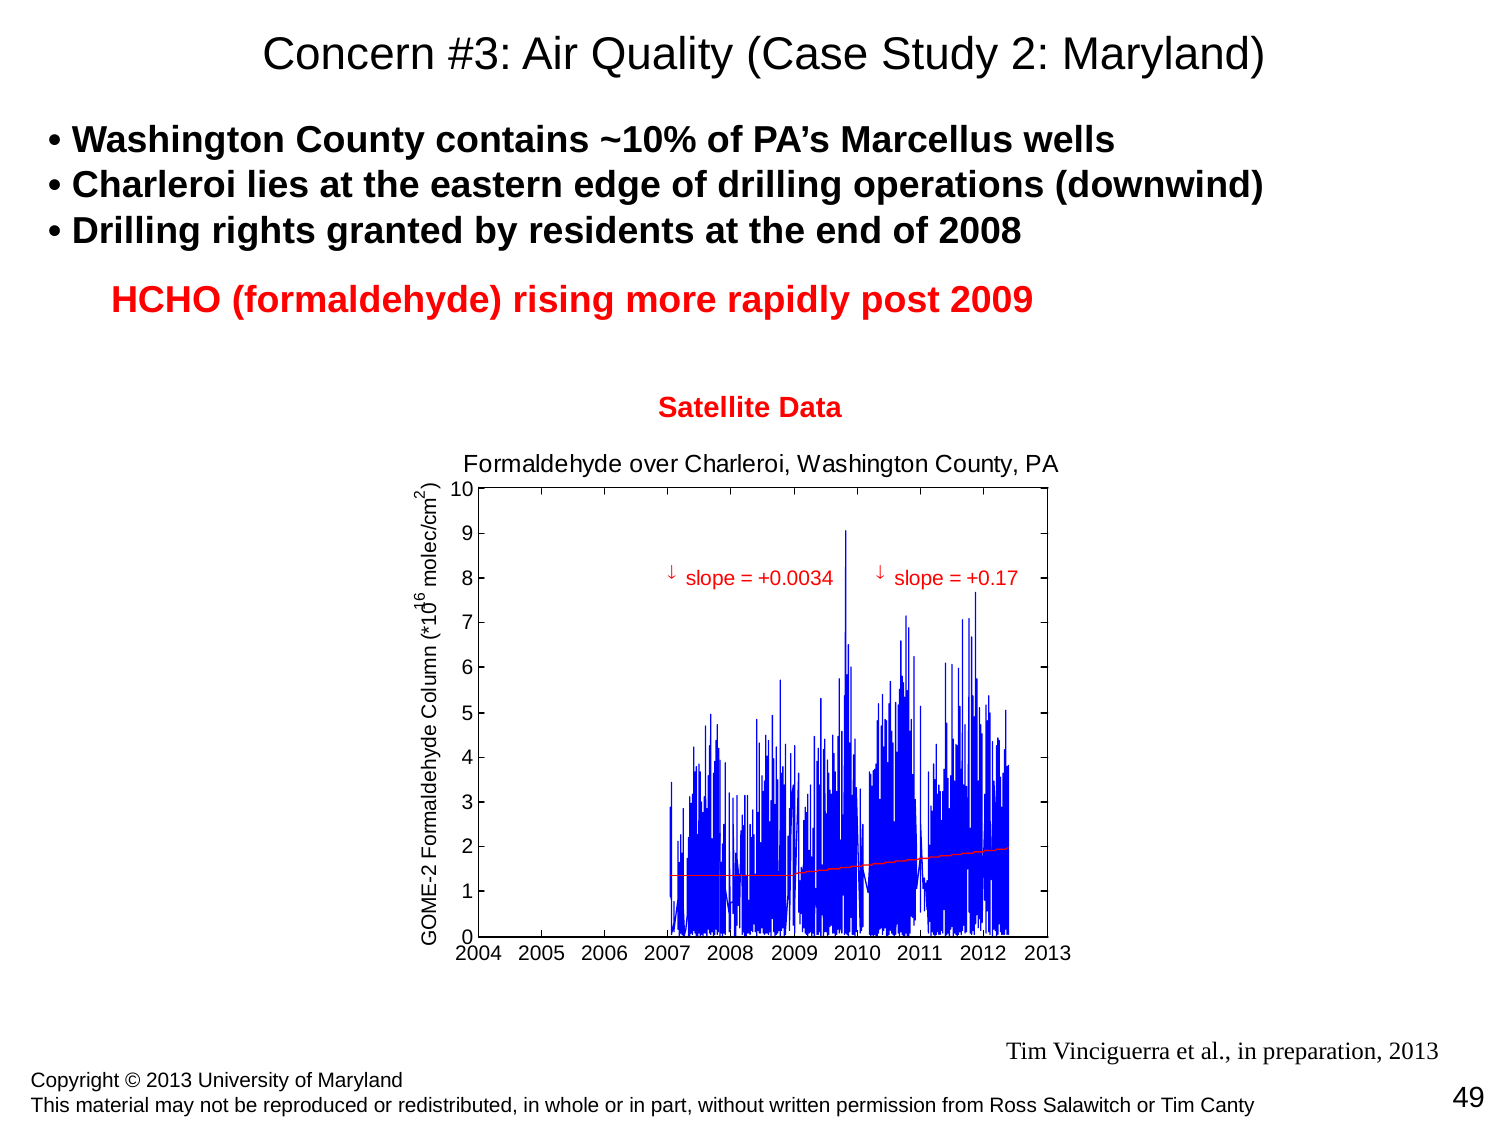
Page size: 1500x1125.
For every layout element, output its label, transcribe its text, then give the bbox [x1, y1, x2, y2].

text_box Satellite Data [643, 380, 857, 431]
text_box Tim Vinciguerra et al., in preparation, 2013 [991, 1027, 1455, 1072]
text_box • Washington County contains ~10% of PA’s Marcellus wells • Charleroi lies at the eastern edge of drilling operations (downwind) • Drilling rights granted by residents at the end of 2008 HCHO (formaldehyde) rising more rapidly post 2009 [33, 112, 1500, 315]
picture [382, 446, 1118, 998]
text_box Concern #3: Air Quality (Case Study 2: Maryland) [248, 15, 1280, 86]
slide_number 49 [1149, 1070, 1500, 1125]
